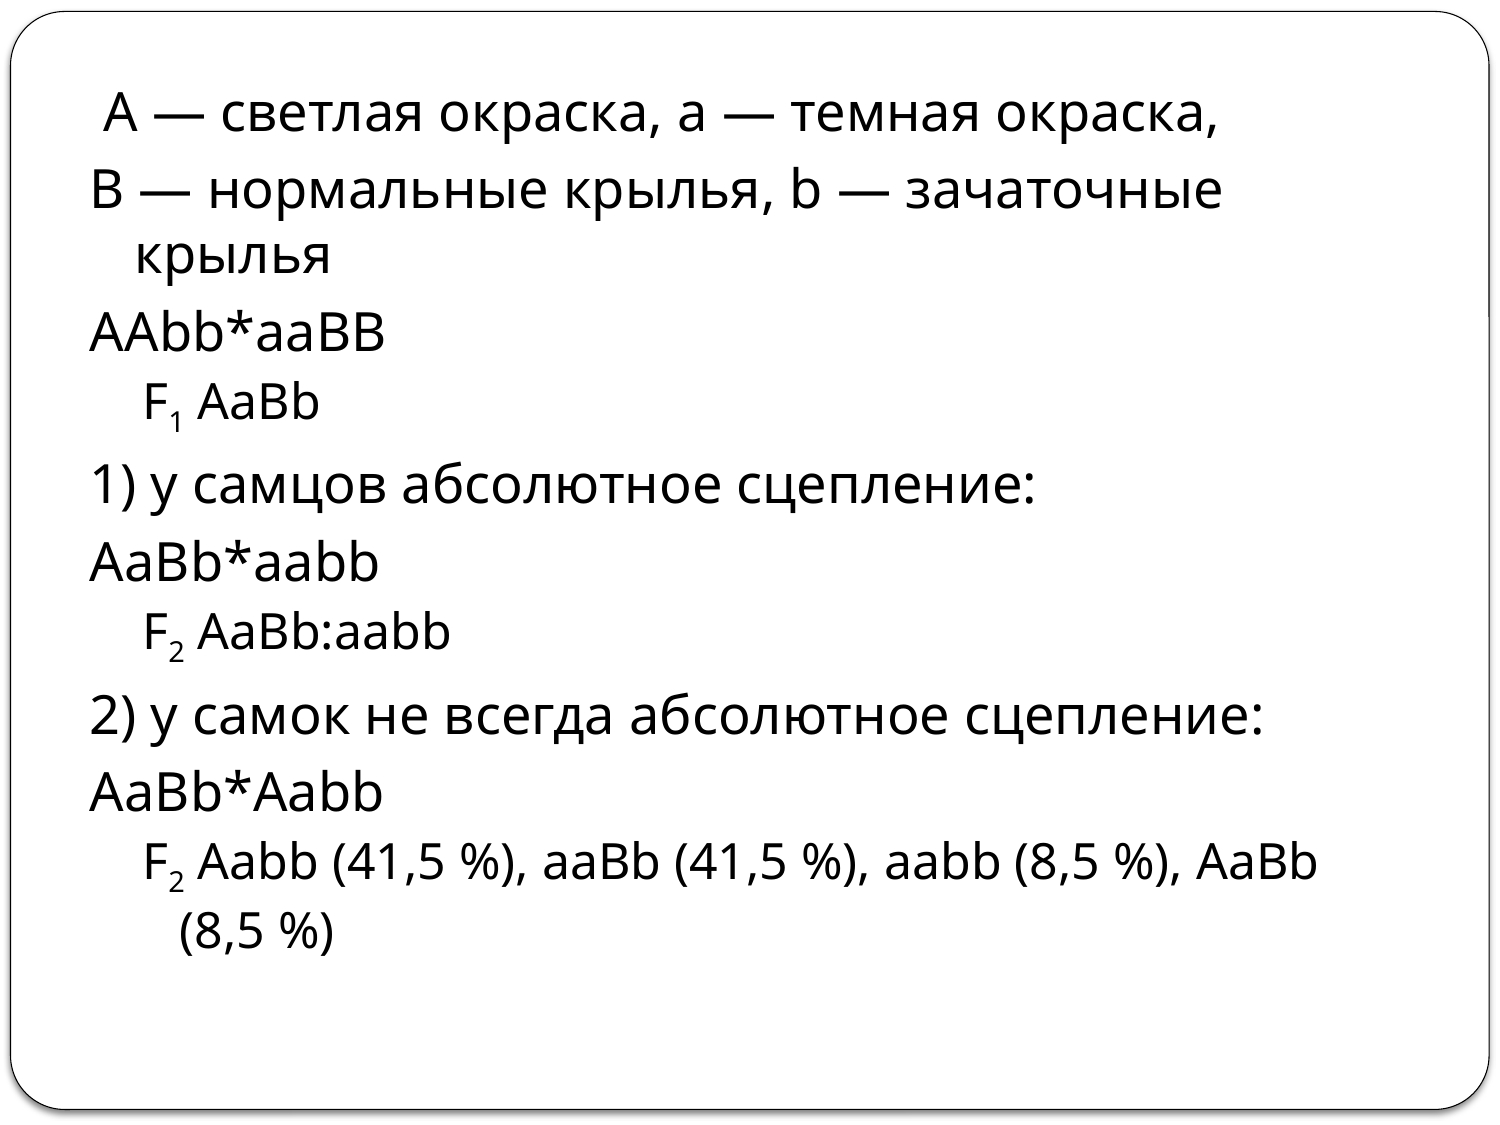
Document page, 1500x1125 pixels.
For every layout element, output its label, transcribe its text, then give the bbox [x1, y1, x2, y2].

list A — светлая окраска, a — темная окраска, B — нормальные крылья, b — зачаточные крылья AAbb*aaBB F1 AaBb 1) у самцов абсолютное сцепление: AaBb*aabb F2 AaBb:aabb 2) у самок не всегда абсолютное сцепление: AaBb*Aabb F2 Aabb (41,5 %), aaBb (41,5 %), aabb (8,5 %), AaBb (8,5 %) [75, 70, 1383, 966]
